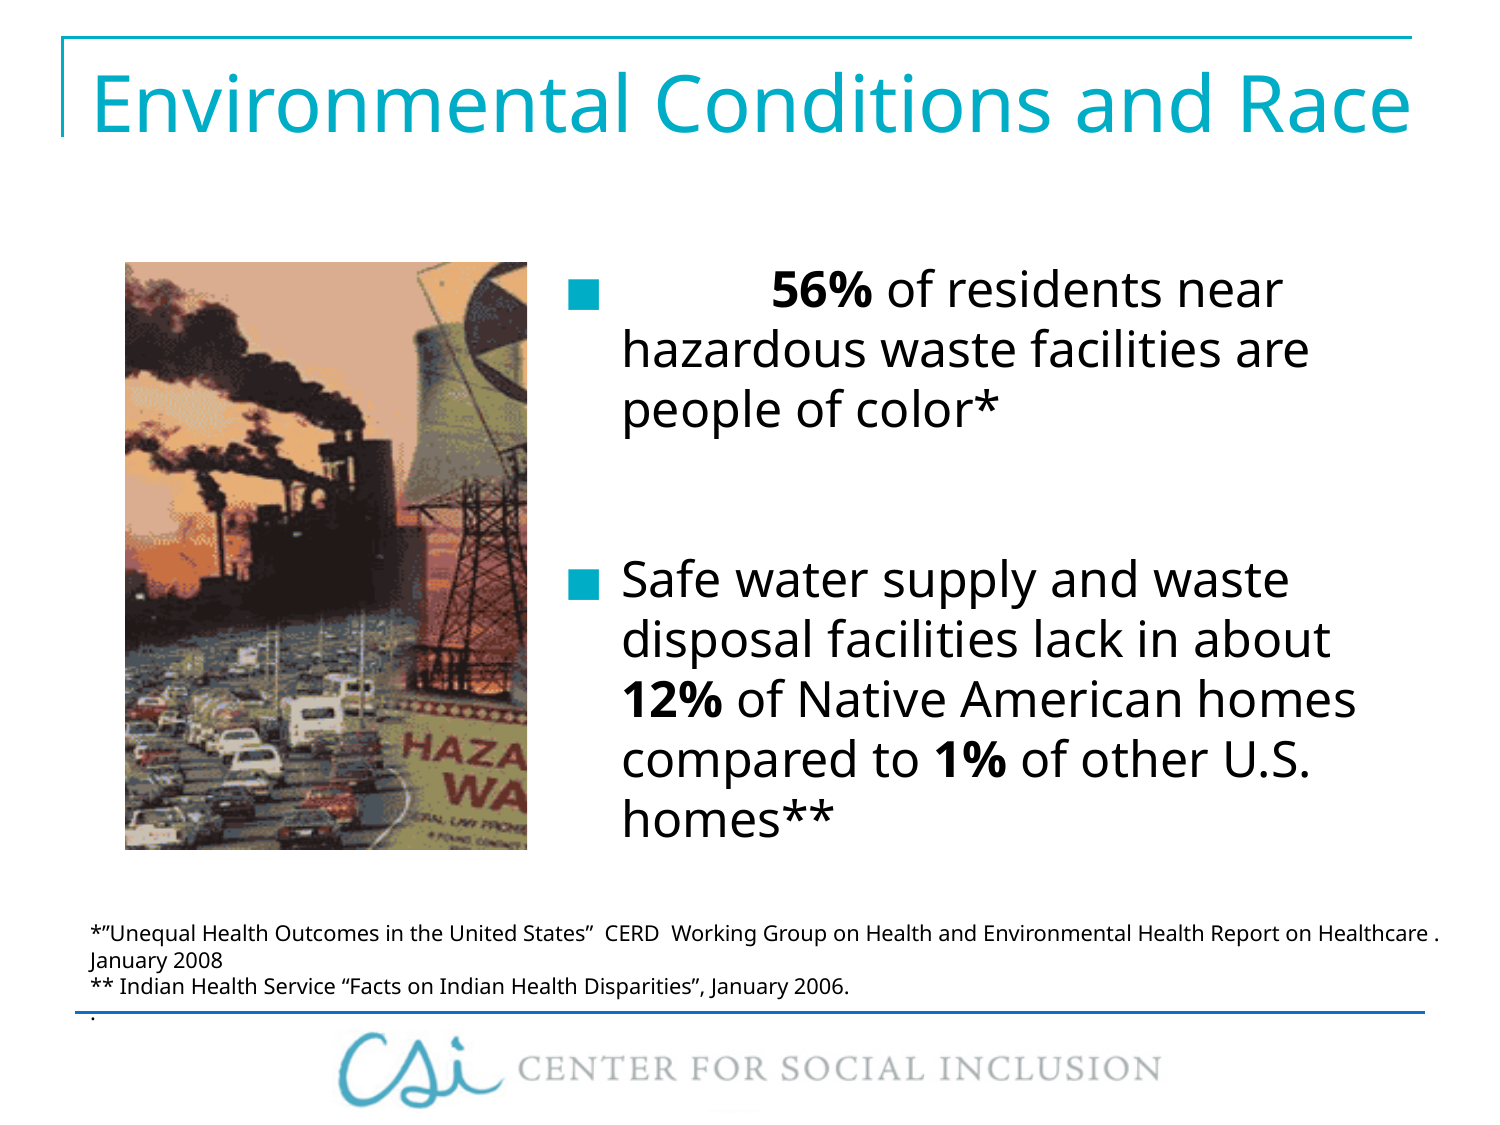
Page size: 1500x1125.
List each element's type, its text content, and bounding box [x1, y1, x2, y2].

list 56% of residents near hazardous waste facilities are people of color* Safe water supply and waste disposal facilities lack in about 12% of Native American homes compared to 1% of other U.S. homes** [549, 249, 1450, 912]
picture [124, 262, 528, 851]
title Environmental Conditions and Race [75, 45, 1475, 233]
picture [332, 1034, 1168, 1113]
text_box *”Unequal Health Outcomes in the United States” CERD Working Group on Health and Environmental Health Report on Healthcare . January 2008 ** Indian Health Service “Facts on Indian Health Disparities”, January 2006. . [74, 912, 1500, 1034]
